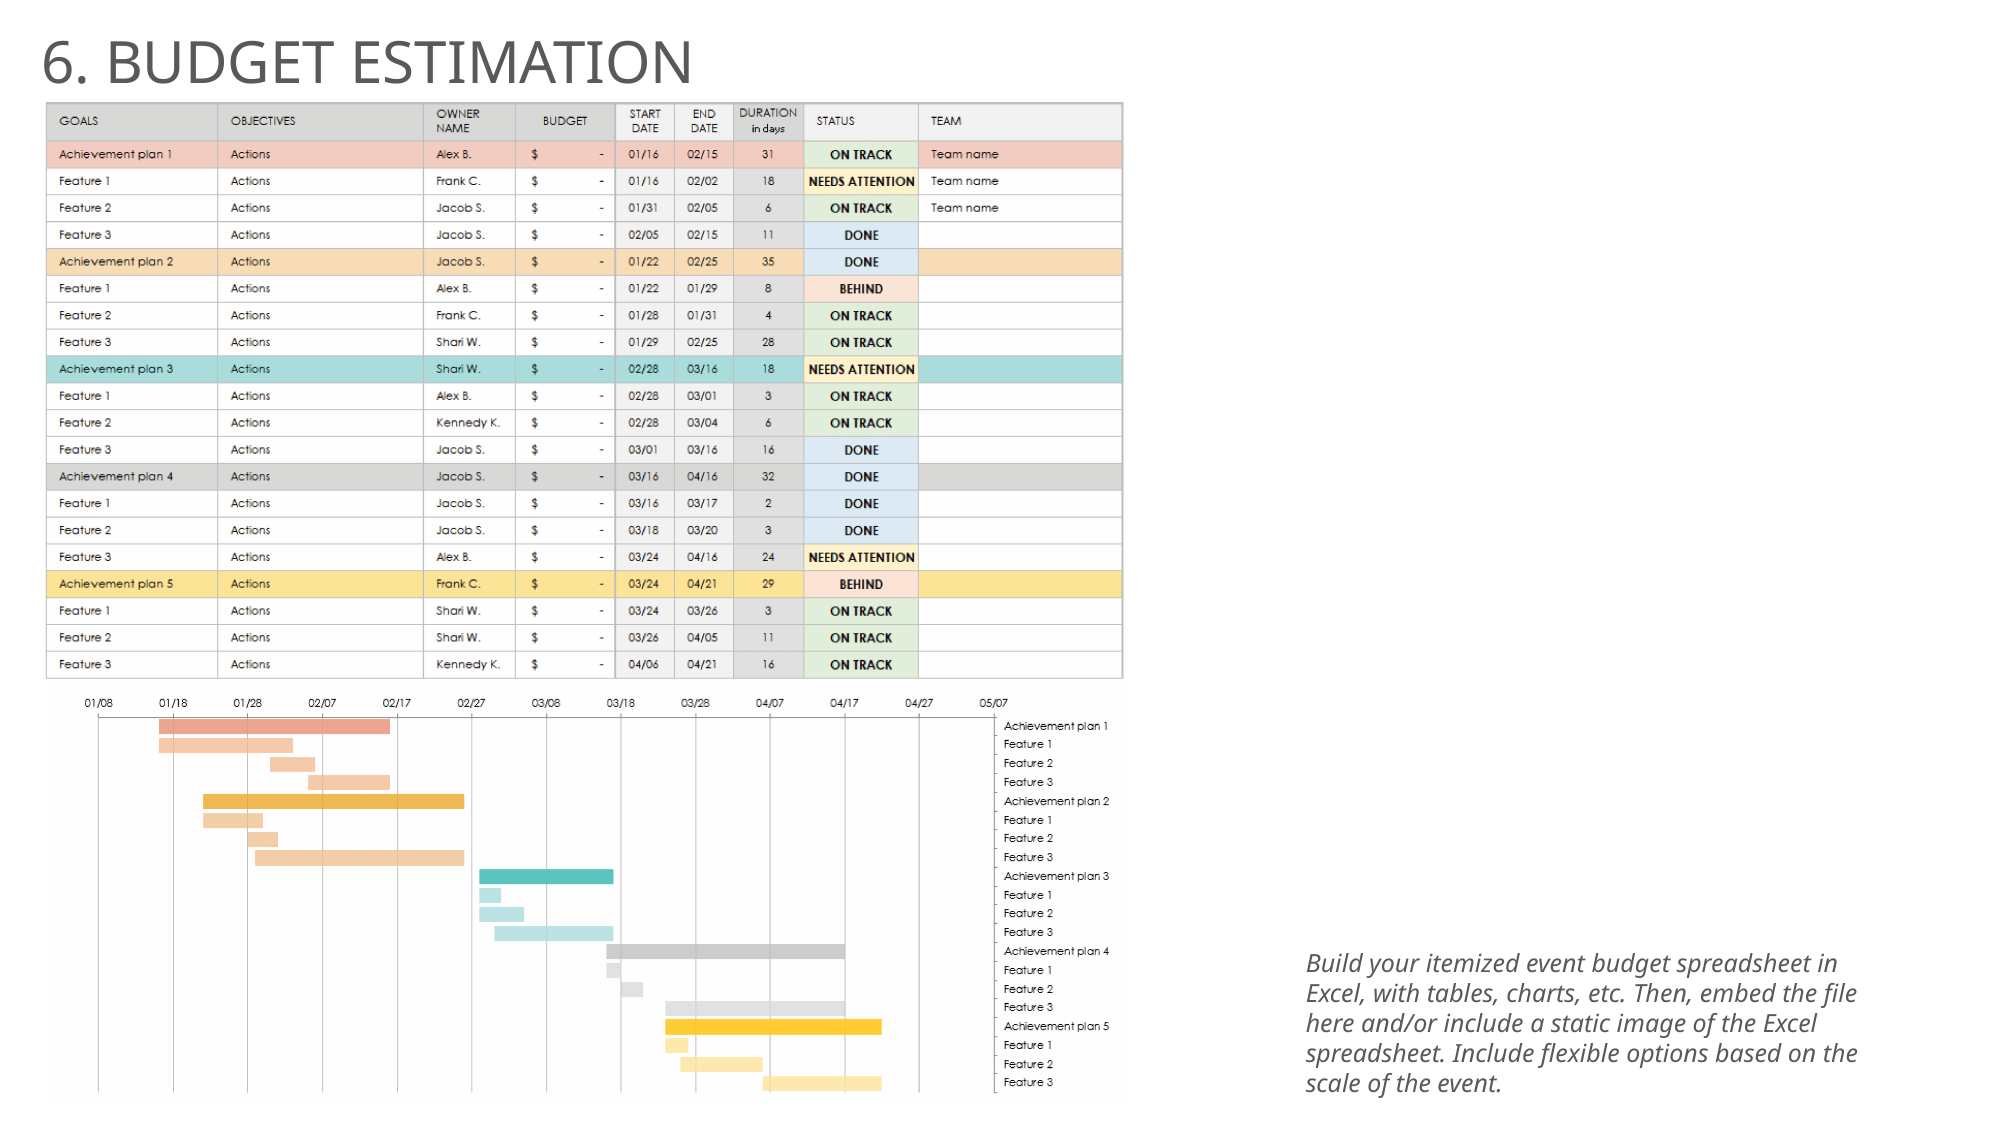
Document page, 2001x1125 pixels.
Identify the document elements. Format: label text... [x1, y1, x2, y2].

text_box Build your itemized event budget spreadsheet in Excel, with tables, charts, etc. Then, embed the file here and/or include a static image of the Excel spreadsheet. Include flexible options based on the scale of the event. [1291, 940, 1897, 1105]
picture [45, 102, 1124, 1107]
text_box 6. BUDGET ESTIMATION [26, 18, 1969, 103]
